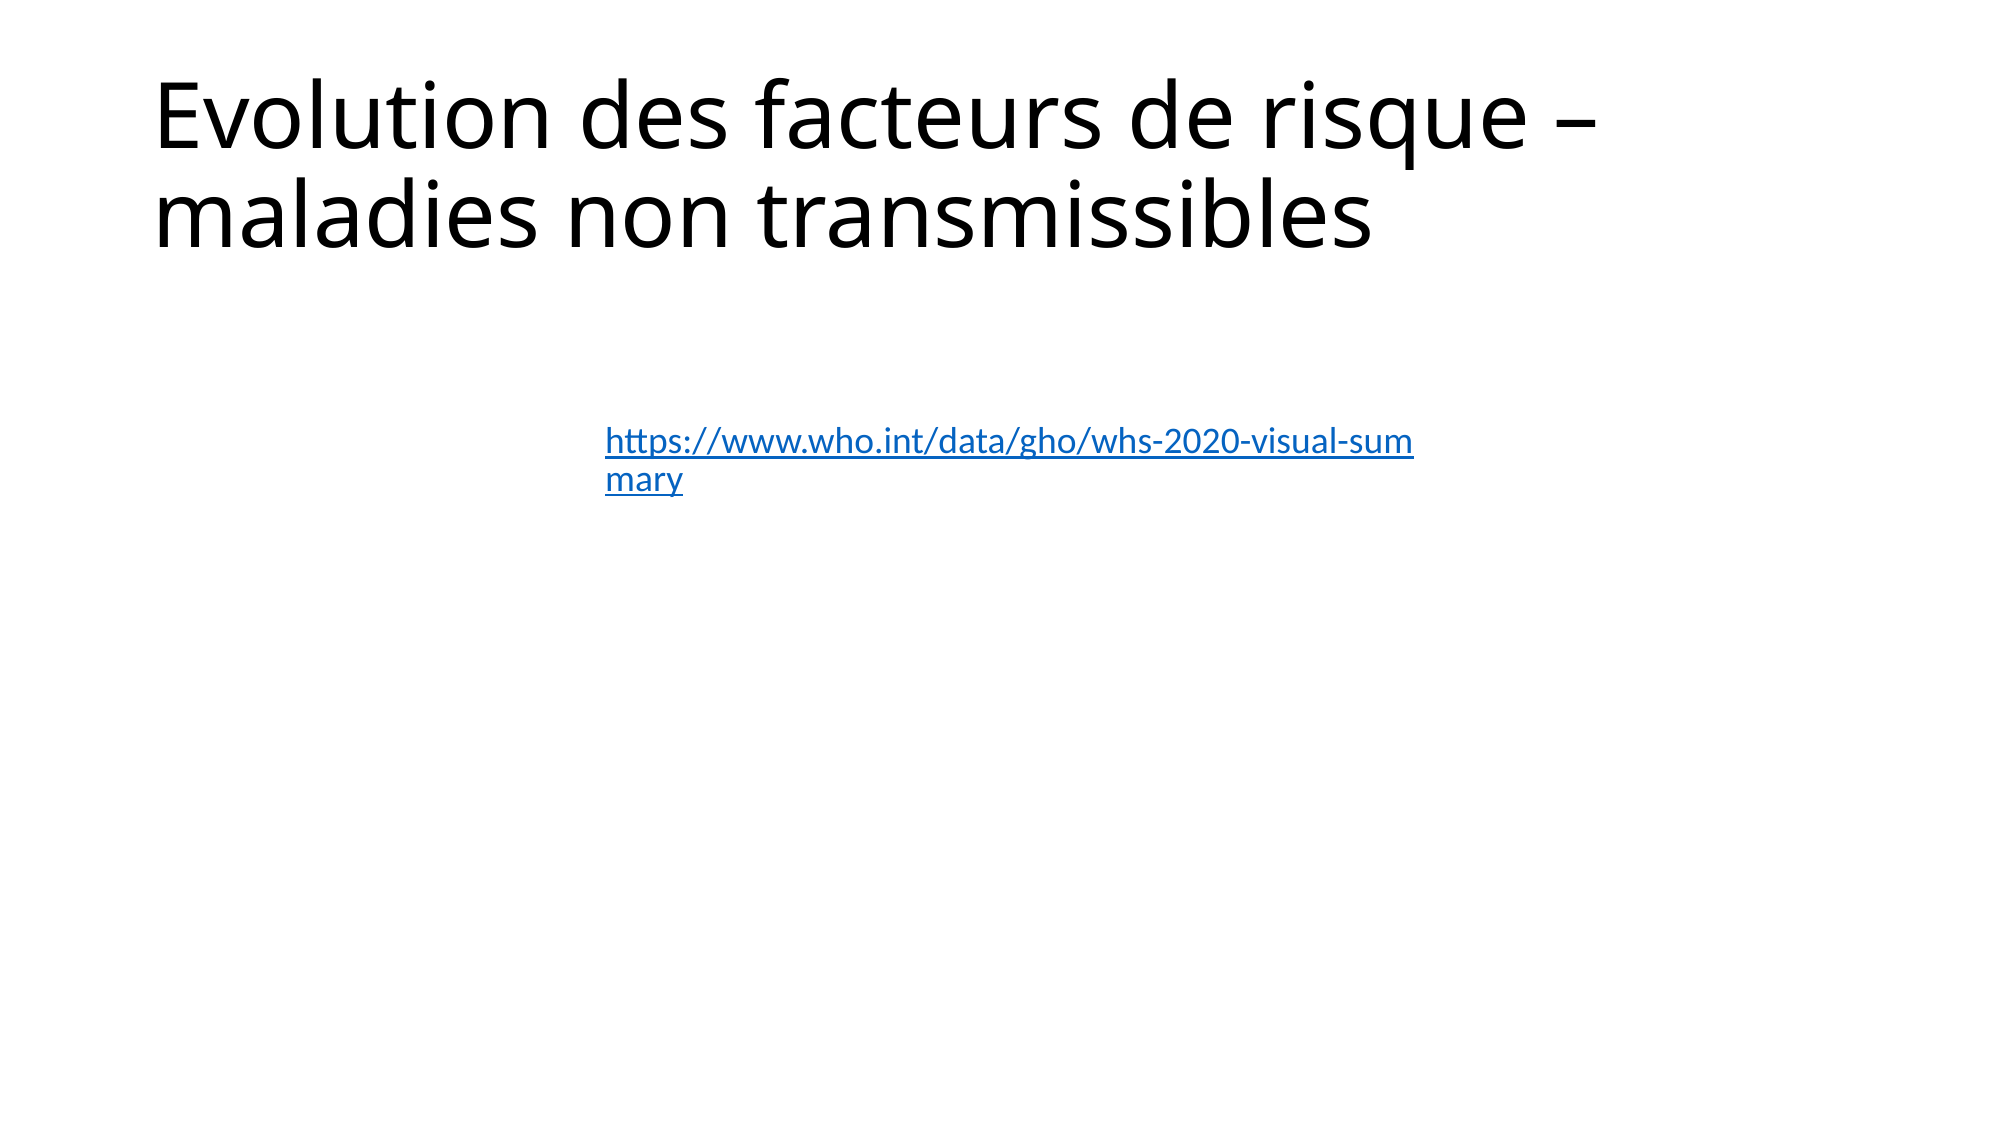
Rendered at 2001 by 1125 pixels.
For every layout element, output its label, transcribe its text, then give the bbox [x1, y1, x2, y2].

text_box https://www.who.int/data/gho/whs-2020-visual-summary [590, 408, 1457, 469]
title Evolution des facteurs de risque – maladies non transmissibles [137, 59, 1863, 278]
